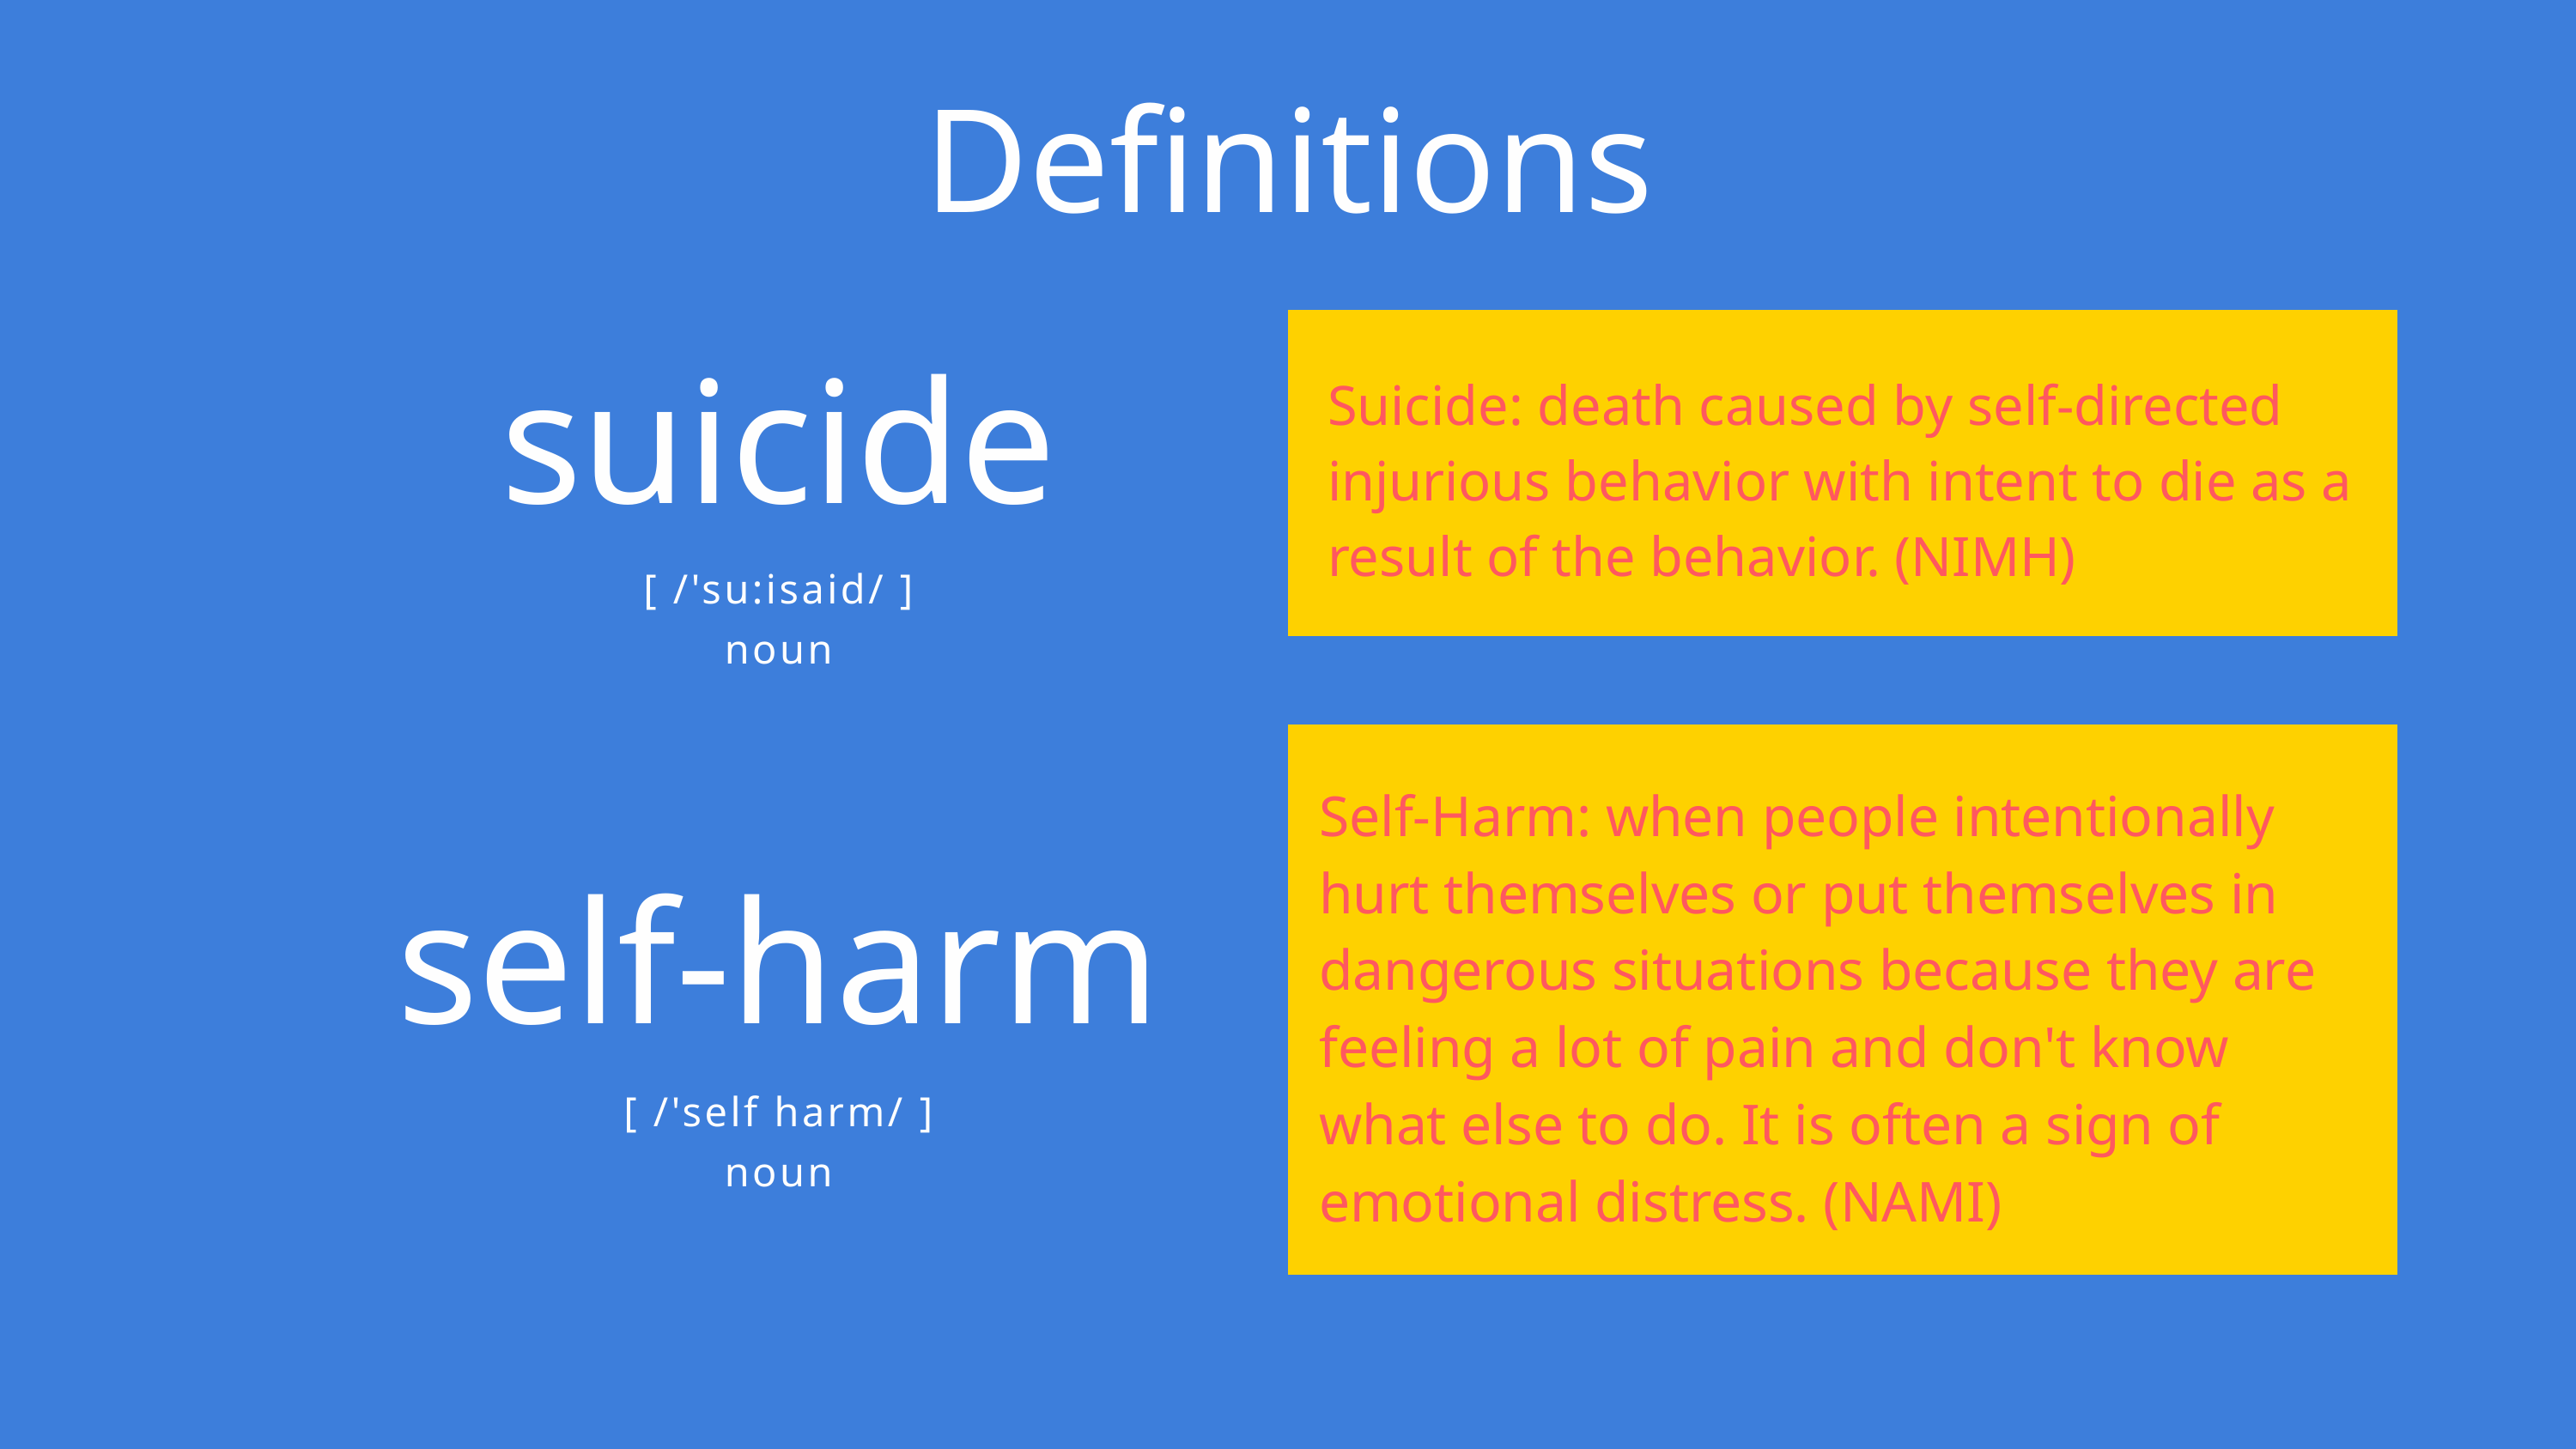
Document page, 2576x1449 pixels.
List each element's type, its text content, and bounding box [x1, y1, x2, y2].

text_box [341, 864, 1217, 1189]
text_box Definitions [780, 69, 1799, 241]
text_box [1287, 724, 2398, 1276]
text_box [341, 343, 1217, 669]
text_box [1287, 310, 2398, 637]
